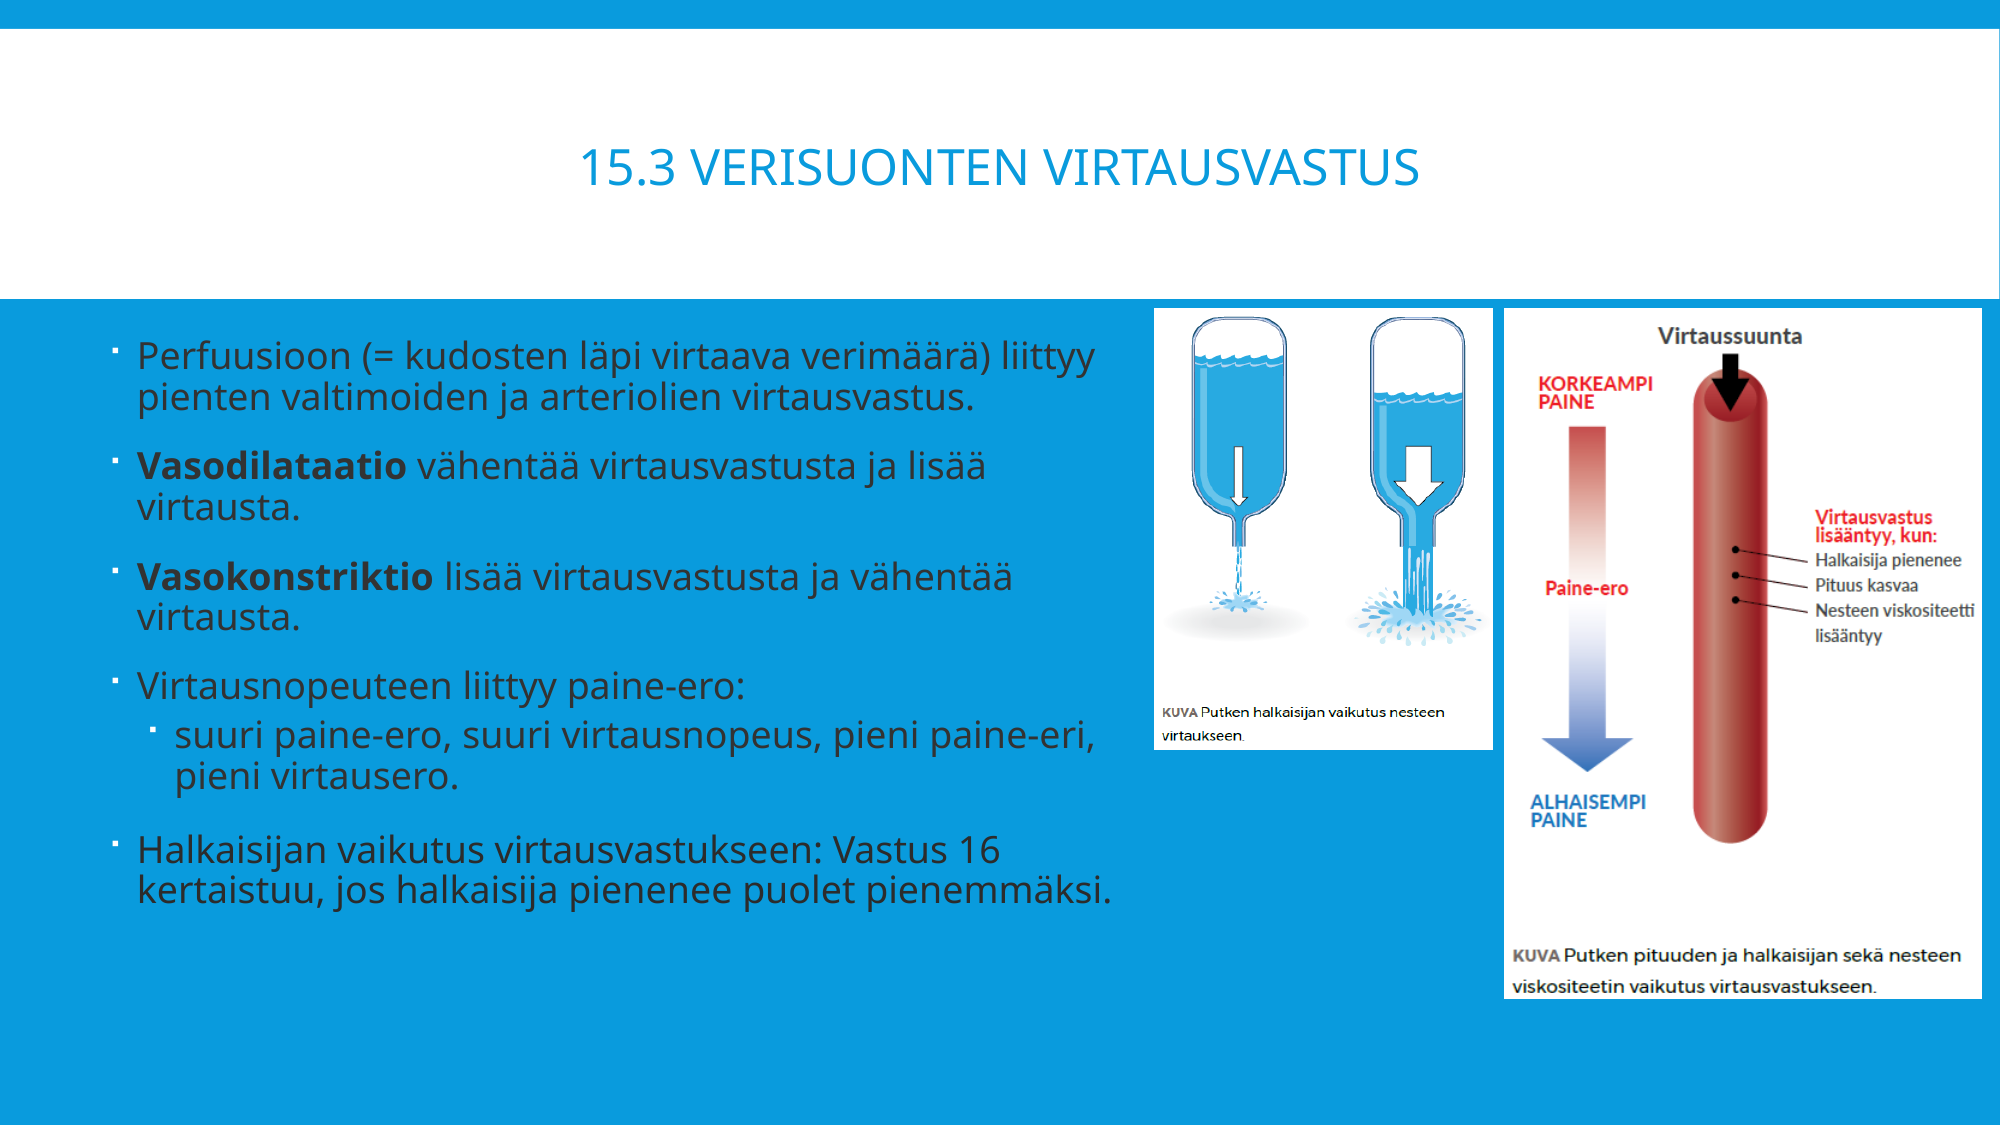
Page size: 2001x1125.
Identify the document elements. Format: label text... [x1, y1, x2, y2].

picture [1155, 309, 1492, 749]
list Perfuusioon (= kudosten läpi virtaava verimäärä) liittyy pienten valtimoiden ja arteriolien virtausvastus. Vasodilataatio vähentää virtausvastusta ja lisää virtausta. Vasokonstriktio lisää virtausvastusta ja vähentää virtausta. Virtausnopeuteen liittyy paine-ero: suuri paine-ero, suuri virtausnopeus, pieni paine-eri, pieni virtausero. Halkaisijan vaikutus virtausvastukseen: Vastus 16 kertaistuu, jos halkaisija pienenee puolet pienemmäksi. [91, 329, 1155, 1020]
title 15.3 Verisuonten virtausvastus [197, 46, 1803, 295]
picture [1505, 309, 1981, 998]
